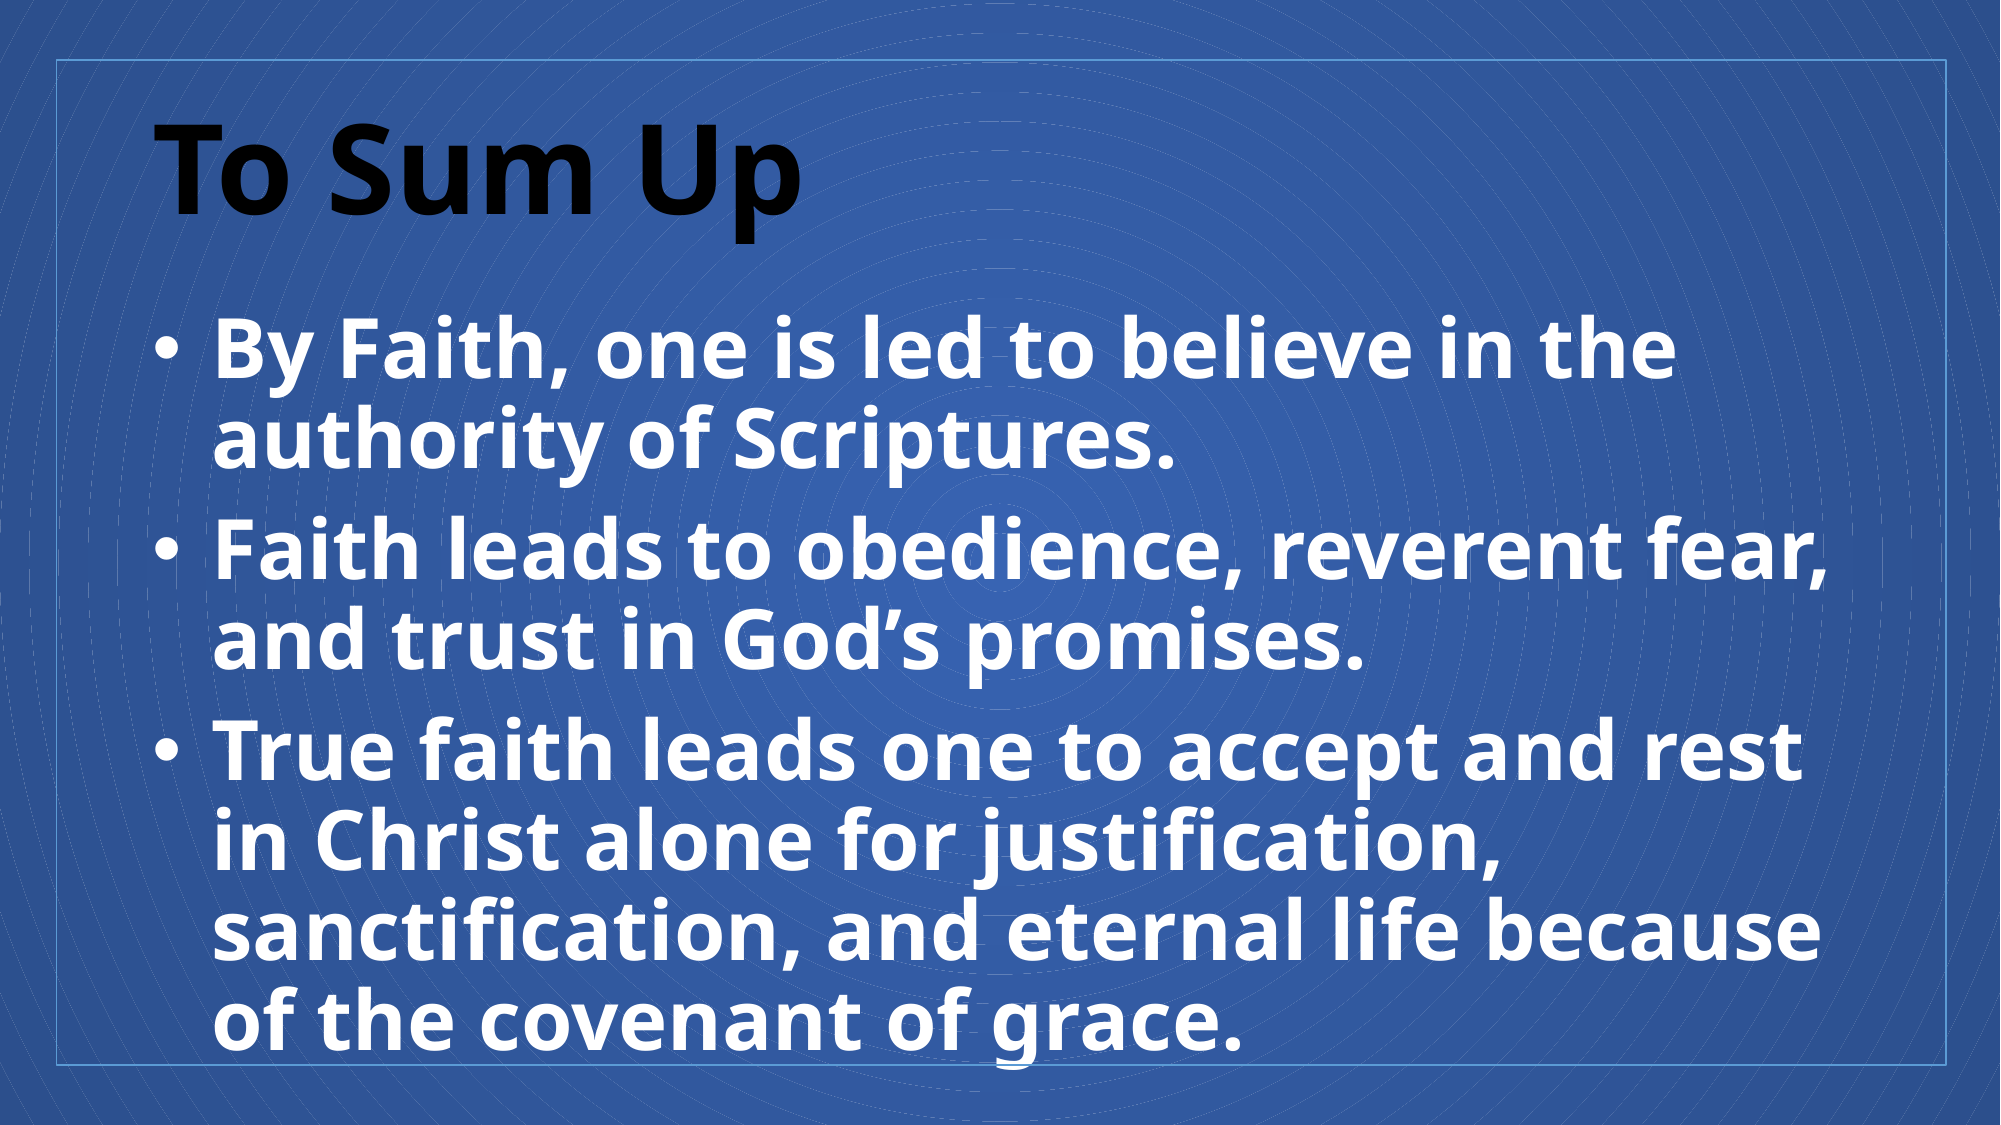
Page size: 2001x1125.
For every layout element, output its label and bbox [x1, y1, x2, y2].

text_box [56, 59, 1946, 1066]
